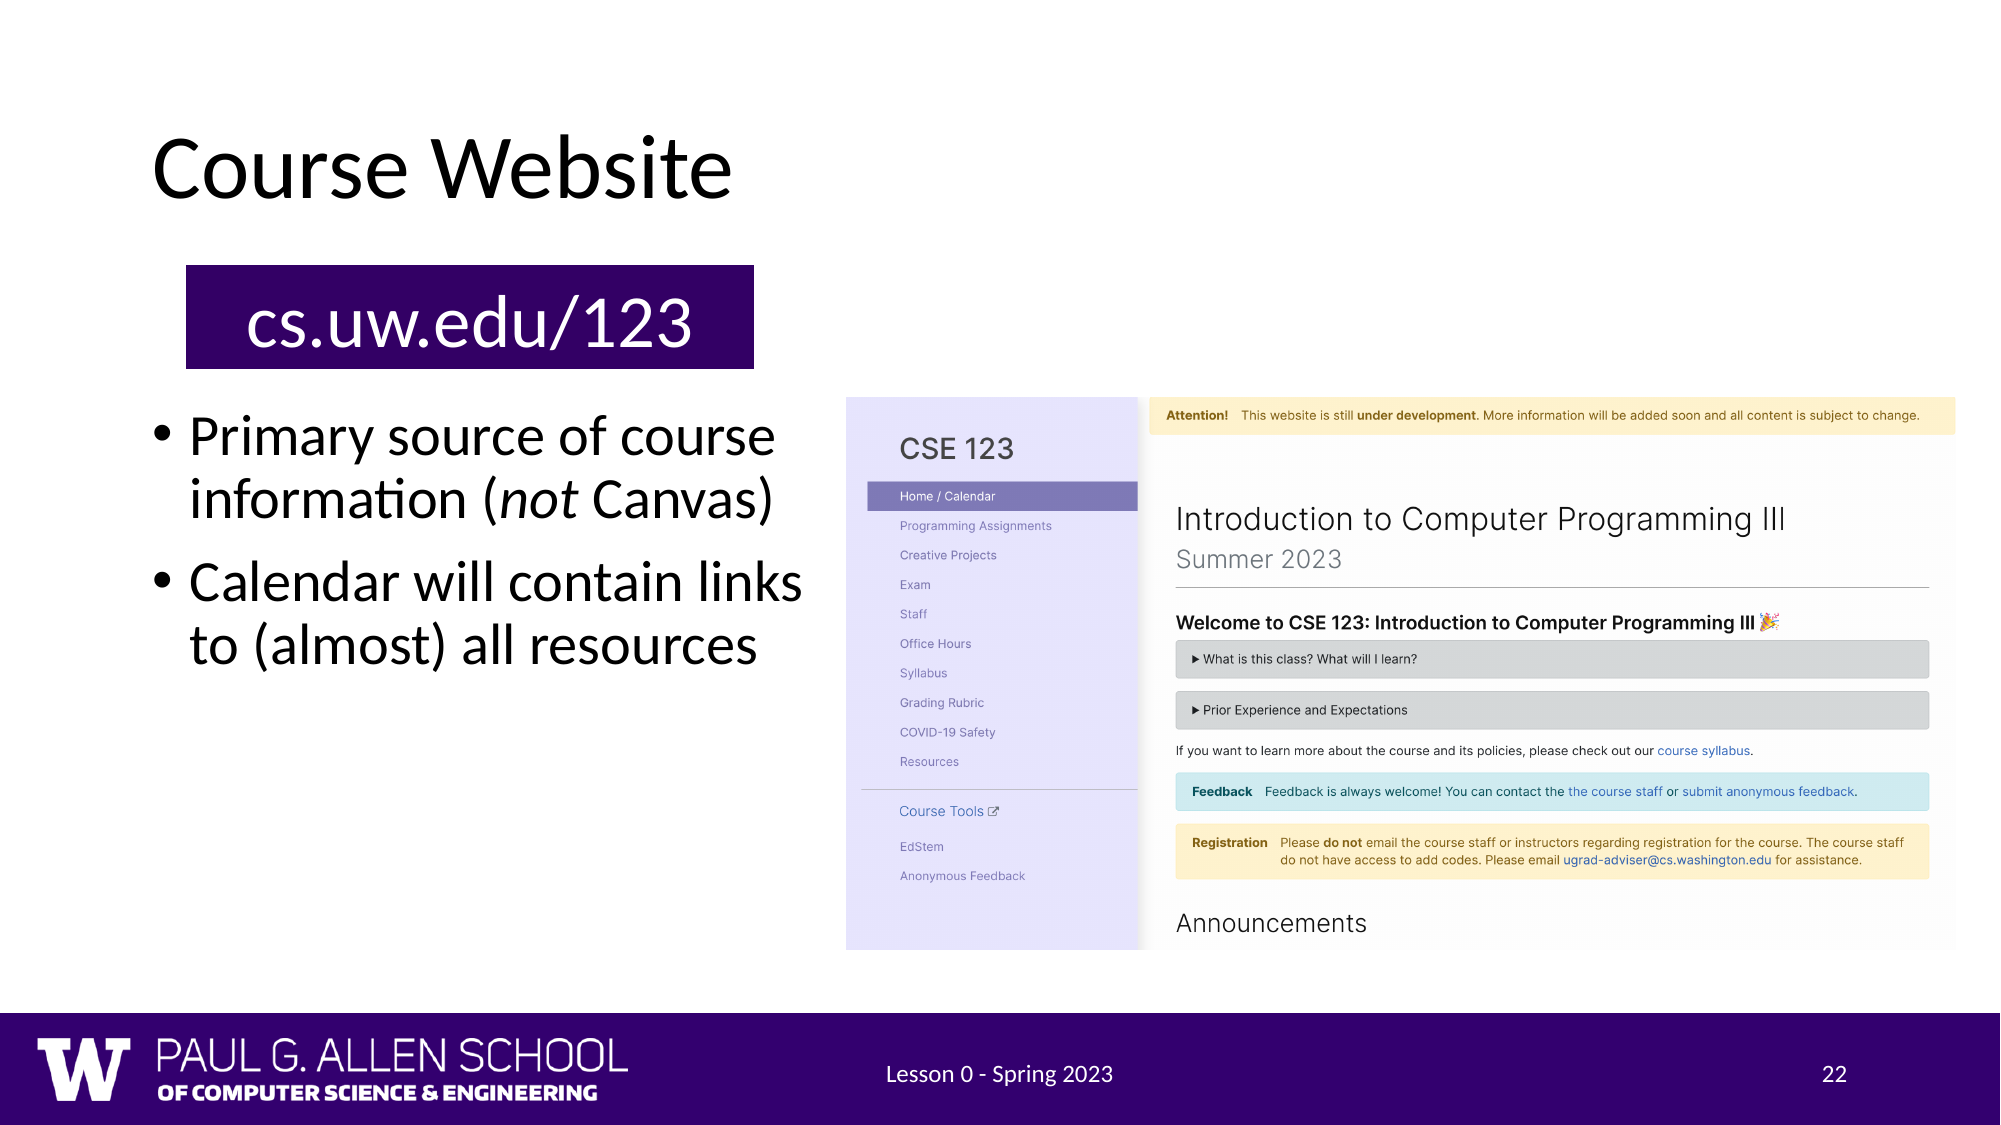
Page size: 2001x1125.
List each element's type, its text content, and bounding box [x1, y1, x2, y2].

picture [845, 397, 1956, 950]
footer Lesson 0 - Spring 2023 [662, 1042, 1338, 1103]
picture [0, 1013, 2000, 1125]
slide_number 22 [1412, 1042, 1863, 1103]
text_box Primary source of course information (not Canvas) Calendar will contain links to (almost) all resources [137, 397, 843, 950]
text_box cs.uw.edu/123 [185, 264, 755, 370]
title Course Website [137, 59, 1863, 278]
